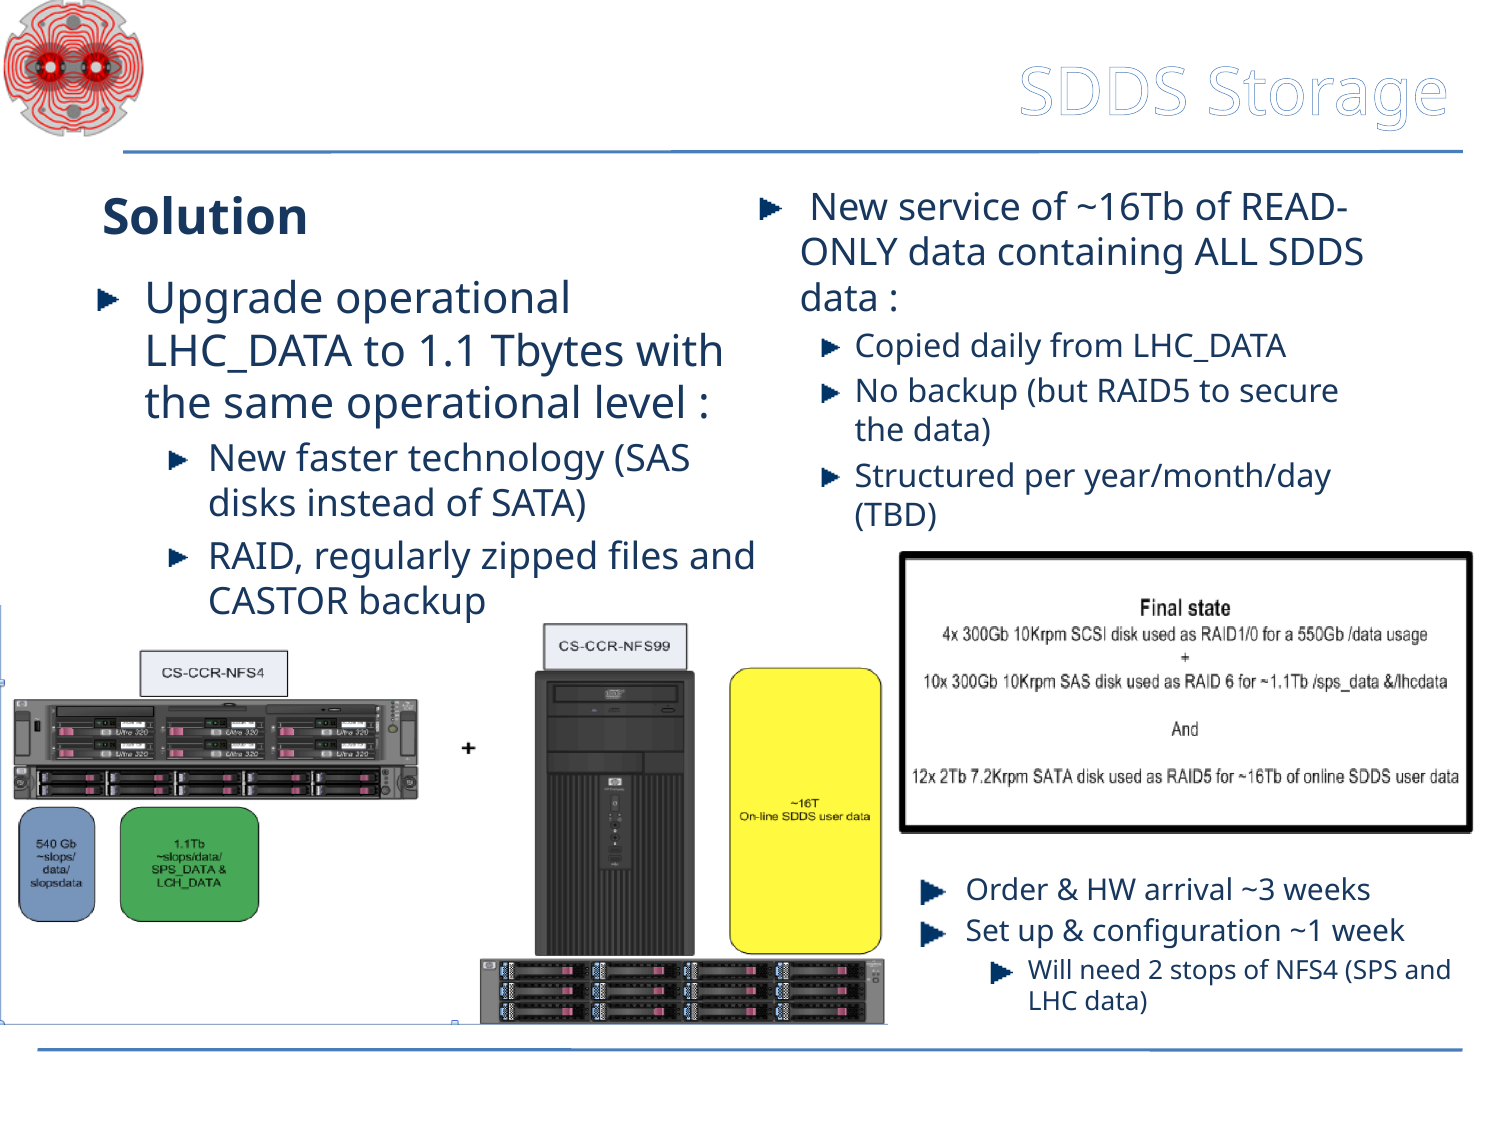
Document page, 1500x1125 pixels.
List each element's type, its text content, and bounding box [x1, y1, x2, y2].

picture [0, 605, 888, 1026]
picture [162, 444, 188, 470]
picture [897, 549, 1476, 835]
picture [912, 871, 946, 905]
picture [912, 913, 946, 947]
picture [983, 954, 1013, 984]
picture [815, 461, 840, 487]
list Upgrade operational LHC_DATA to 1.1 Tbytes with the same operational level : New faster technology (SAS disks instead of SATA) RAID, regularly zipped files and CASTOR backup [75, 262, 775, 604]
picture [752, 190, 782, 220]
text_box Solution [86, 162, 750, 252]
picture [0, 0, 145, 138]
title SDDS Storage [115, 24, 1465, 152]
list New service of ~16Tb of READ-ONLY data containing ALL SDDS data : Copied daily from LHC_DATA No backup (but RAID5 to secure the data) Structured per year/month/day (TBD) [737, 174, 1400, 550]
picture [815, 332, 840, 357]
picture [90, 281, 119, 311]
text_box Order & HW arrival ~3 weeks Set up & configuration ~1 week Will need 2 stops of NFS4 (SPS and LHC data) [897, 862, 1470, 1030]
picture [162, 542, 188, 567]
picture [815, 377, 840, 403]
